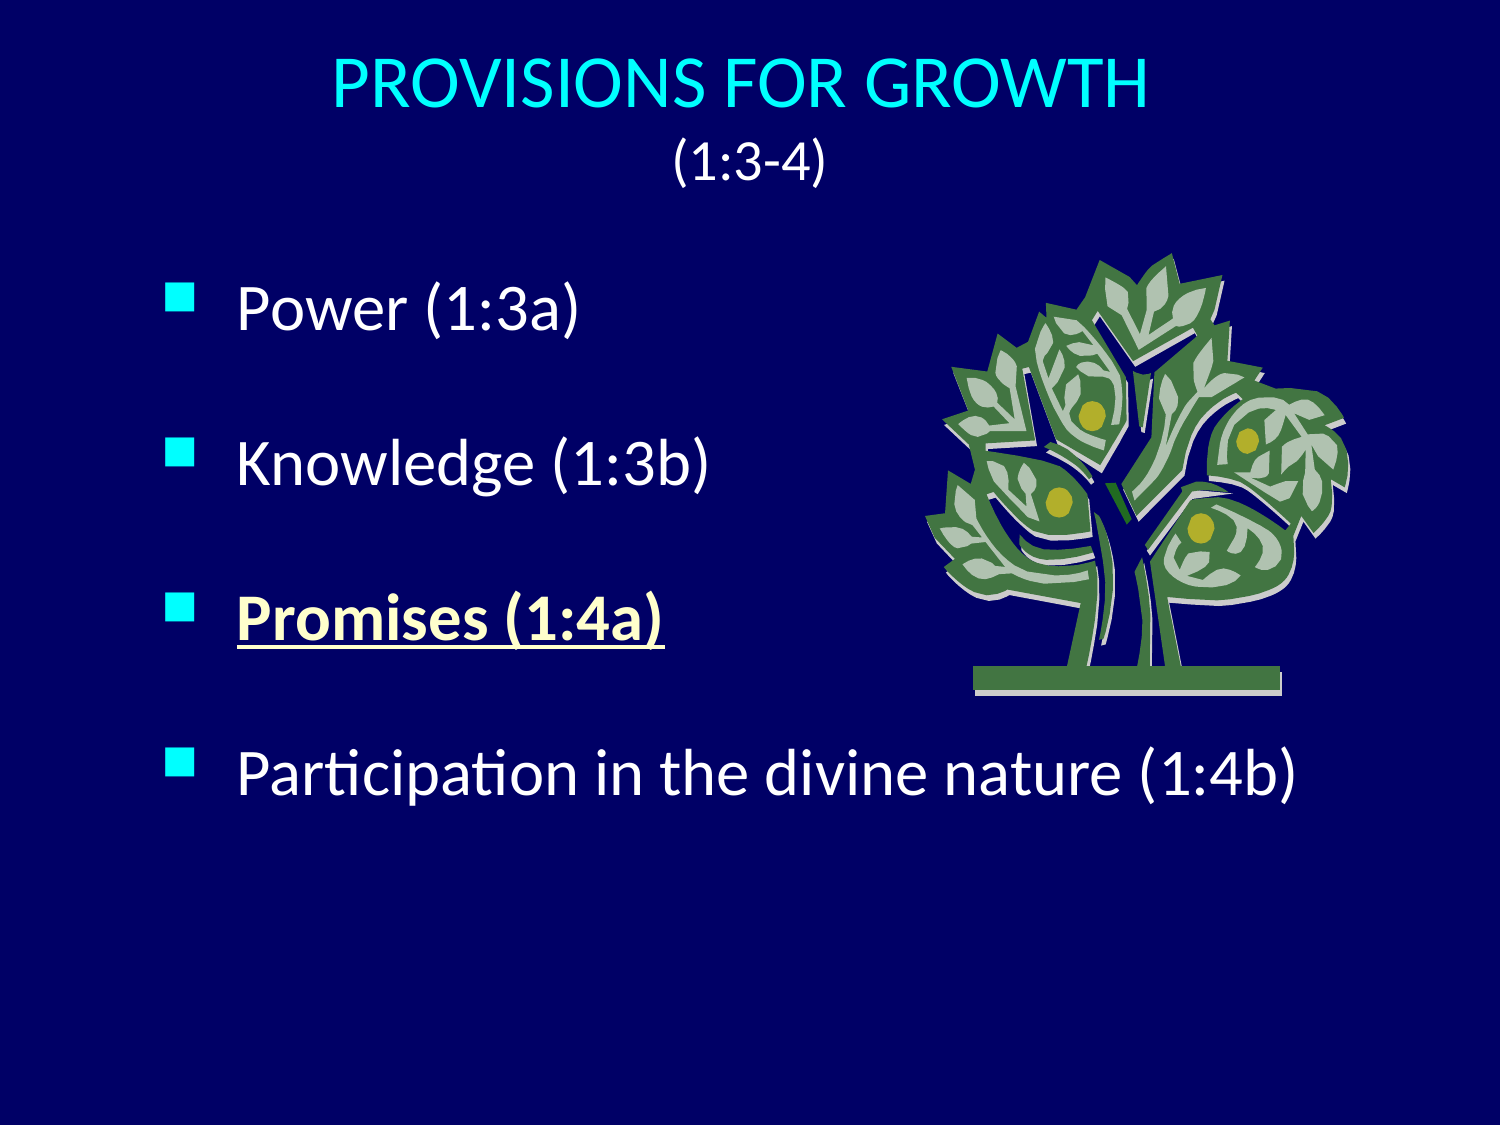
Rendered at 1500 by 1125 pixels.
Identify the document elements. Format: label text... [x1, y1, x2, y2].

title PROVISIONS FOR GROWTH (1:3-4) [112, 37, 1388, 188]
list Power (1:3a) Knowledge (1:3b) Promises (1:4a) Participation in the divine nature (1:4b) [145, 255, 1357, 869]
picture [924, 249, 1355, 701]
